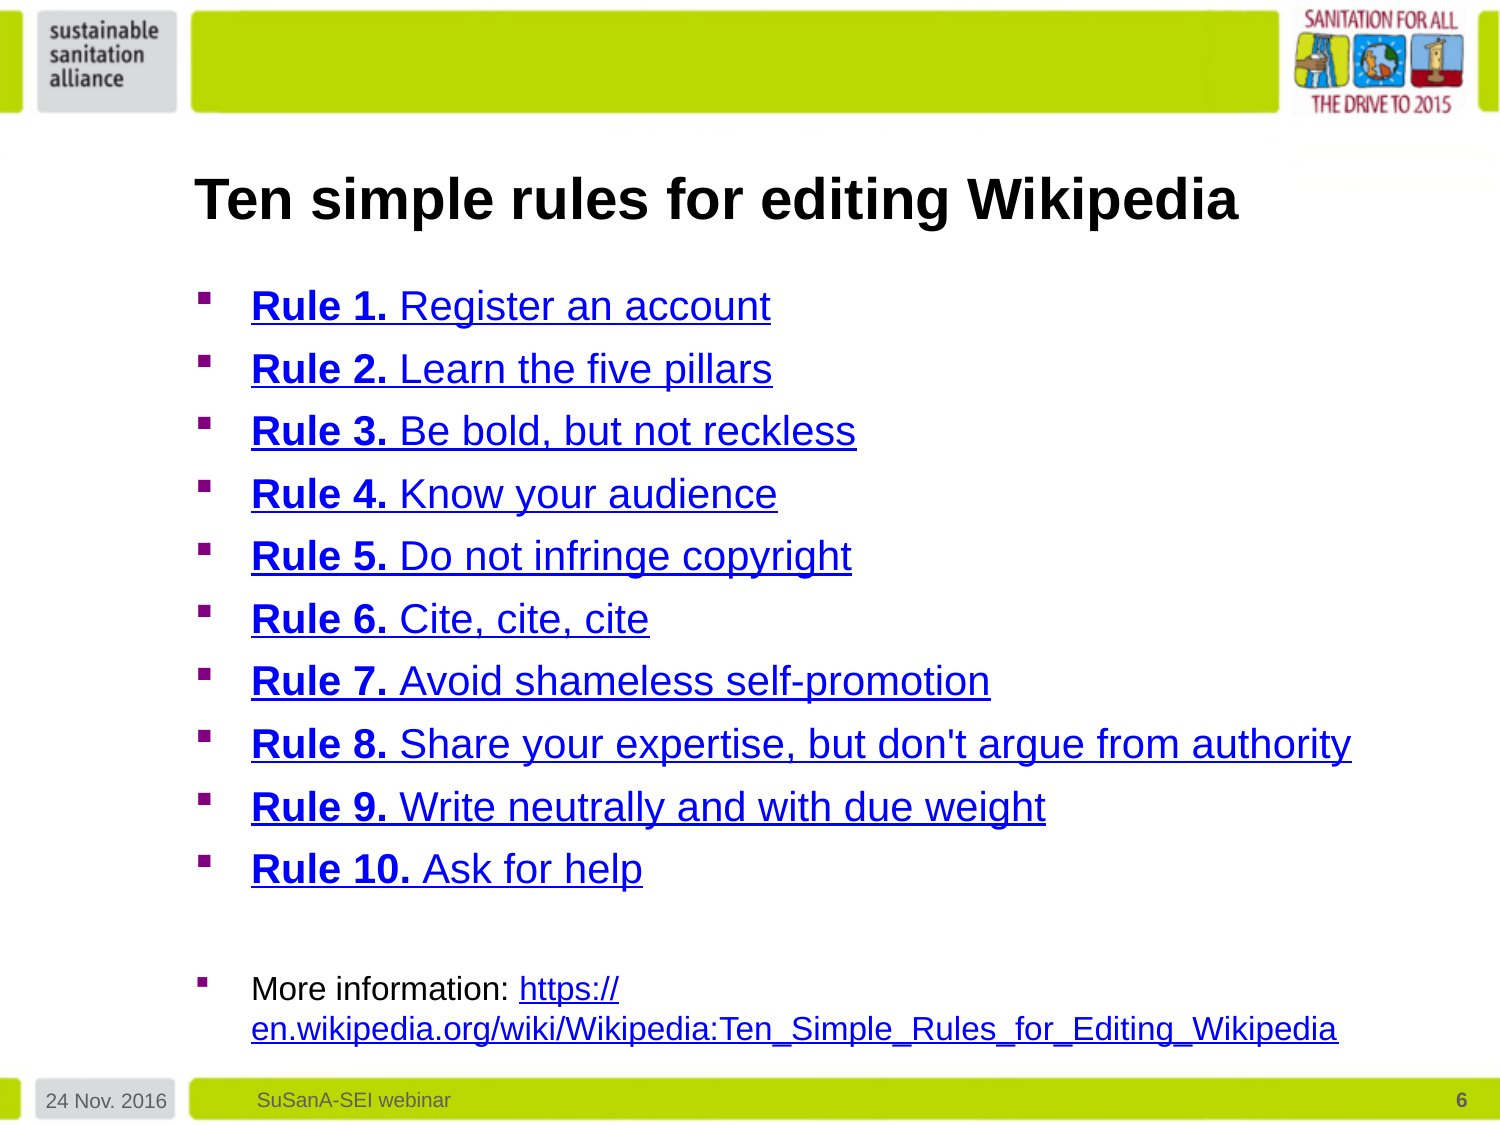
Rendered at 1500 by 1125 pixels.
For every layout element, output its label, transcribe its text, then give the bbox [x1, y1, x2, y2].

list Ten simple rules for editing Wikipedia [194, 149, 1447, 244]
picture [0, 0, 1500, 1125]
list Rule 1. Register an account Rule 2. Learn the five pillars Rule 3. Be bold, but not reckless Rule 4. Know your audience Rule 5. Do not infringe copyright Rule 6. Cite, cite, cite Rule 7. Avoid shameless self-promotion Rule 8. Share your expertise, but don't argue from authority Rule 9. Write neutrally and with due weight Rule 10. Ask for help More information: https://en.wikipedia.org/wiki/Wikipedia:Ten_Simple_Rules_for_Editing_Wikipedia [194, 278, 1447, 1035]
